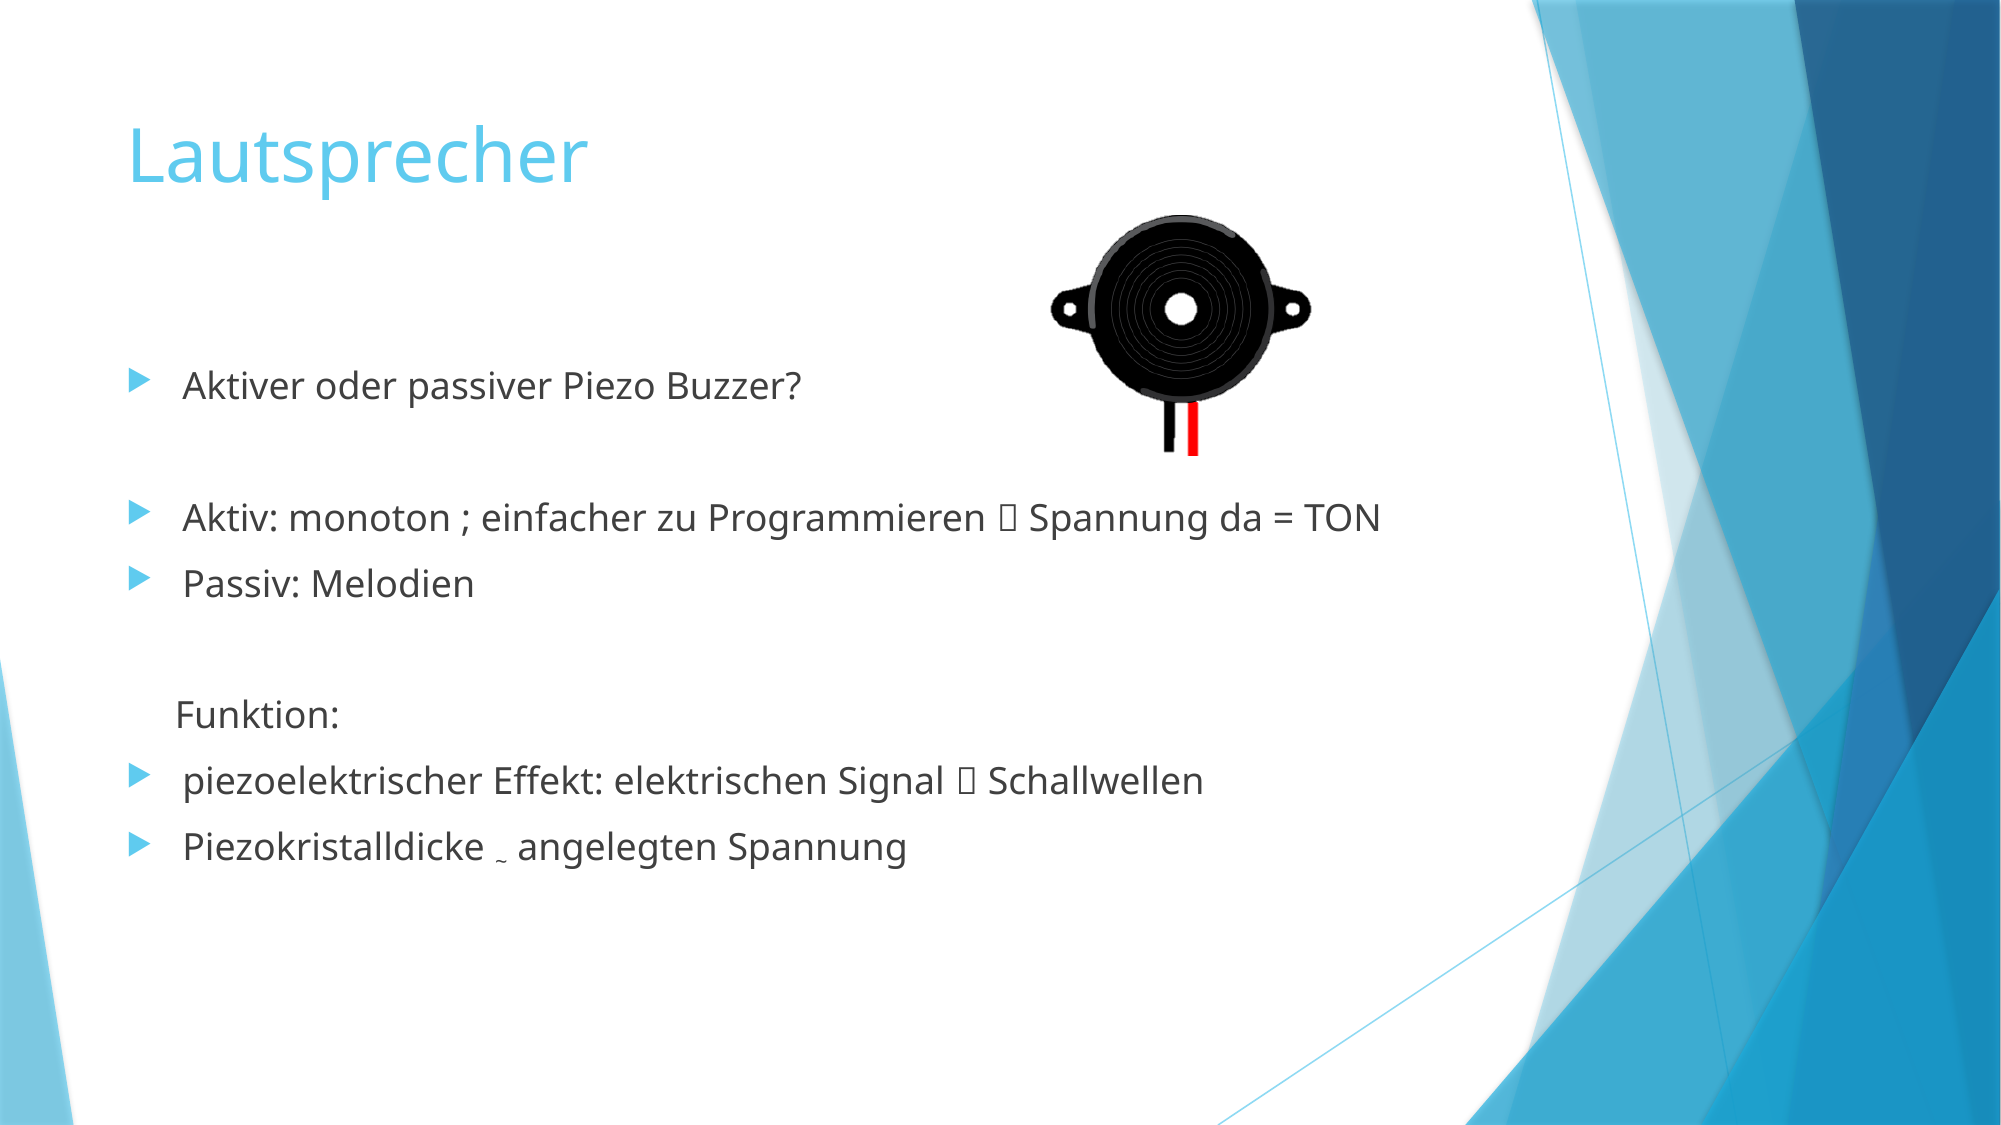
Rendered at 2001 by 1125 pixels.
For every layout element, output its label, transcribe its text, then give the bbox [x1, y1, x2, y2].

picture [1040, 214, 1328, 457]
title Lautsprecher [111, 99, 1522, 317]
list Aktiver oder passiver Piezo Buzzer? Aktiv: monoton ; einfacher zu Programmieren  Spannung da = TON Passiv: Melodien Funktion: piezoelektrischer Effekt: elektrischen Signal  Schallwellen Piezokristalldicke ~ angelegten Spannung [111, 354, 1522, 992]
